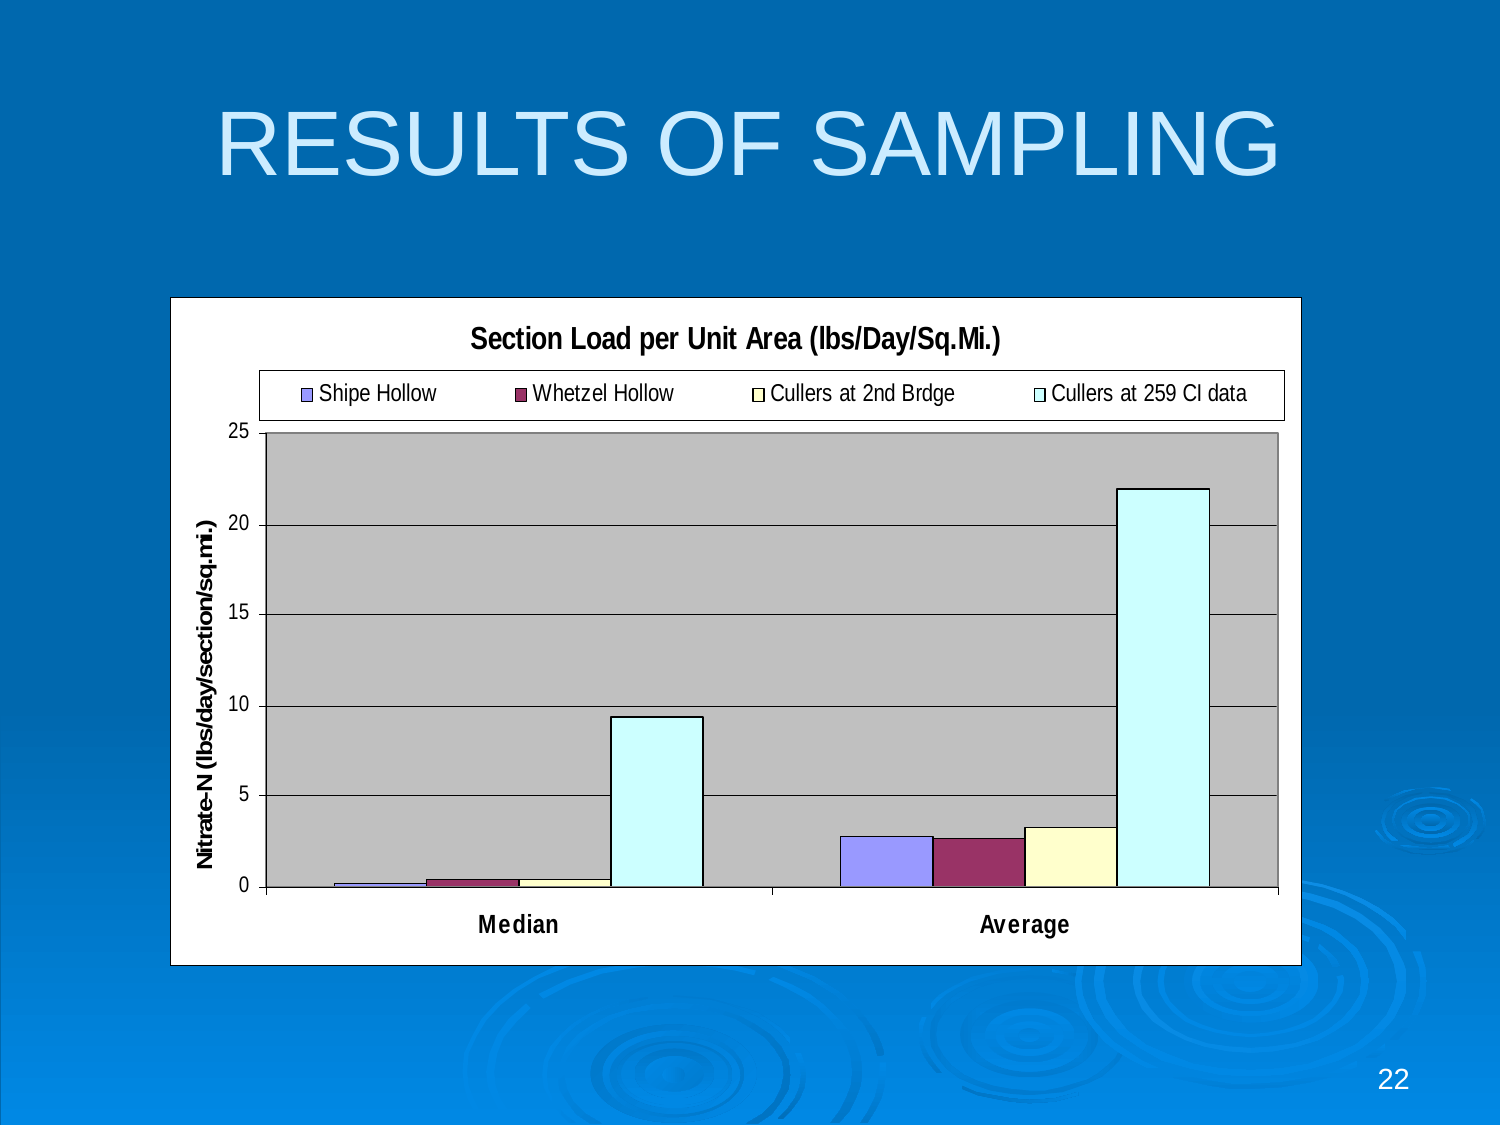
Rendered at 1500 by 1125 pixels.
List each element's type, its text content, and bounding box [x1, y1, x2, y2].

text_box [162, 287, 1312, 976]
slide_number 22 [1074, 1024, 1426, 1103]
title RESULTS OF SAMPLING [74, 45, 1426, 233]
